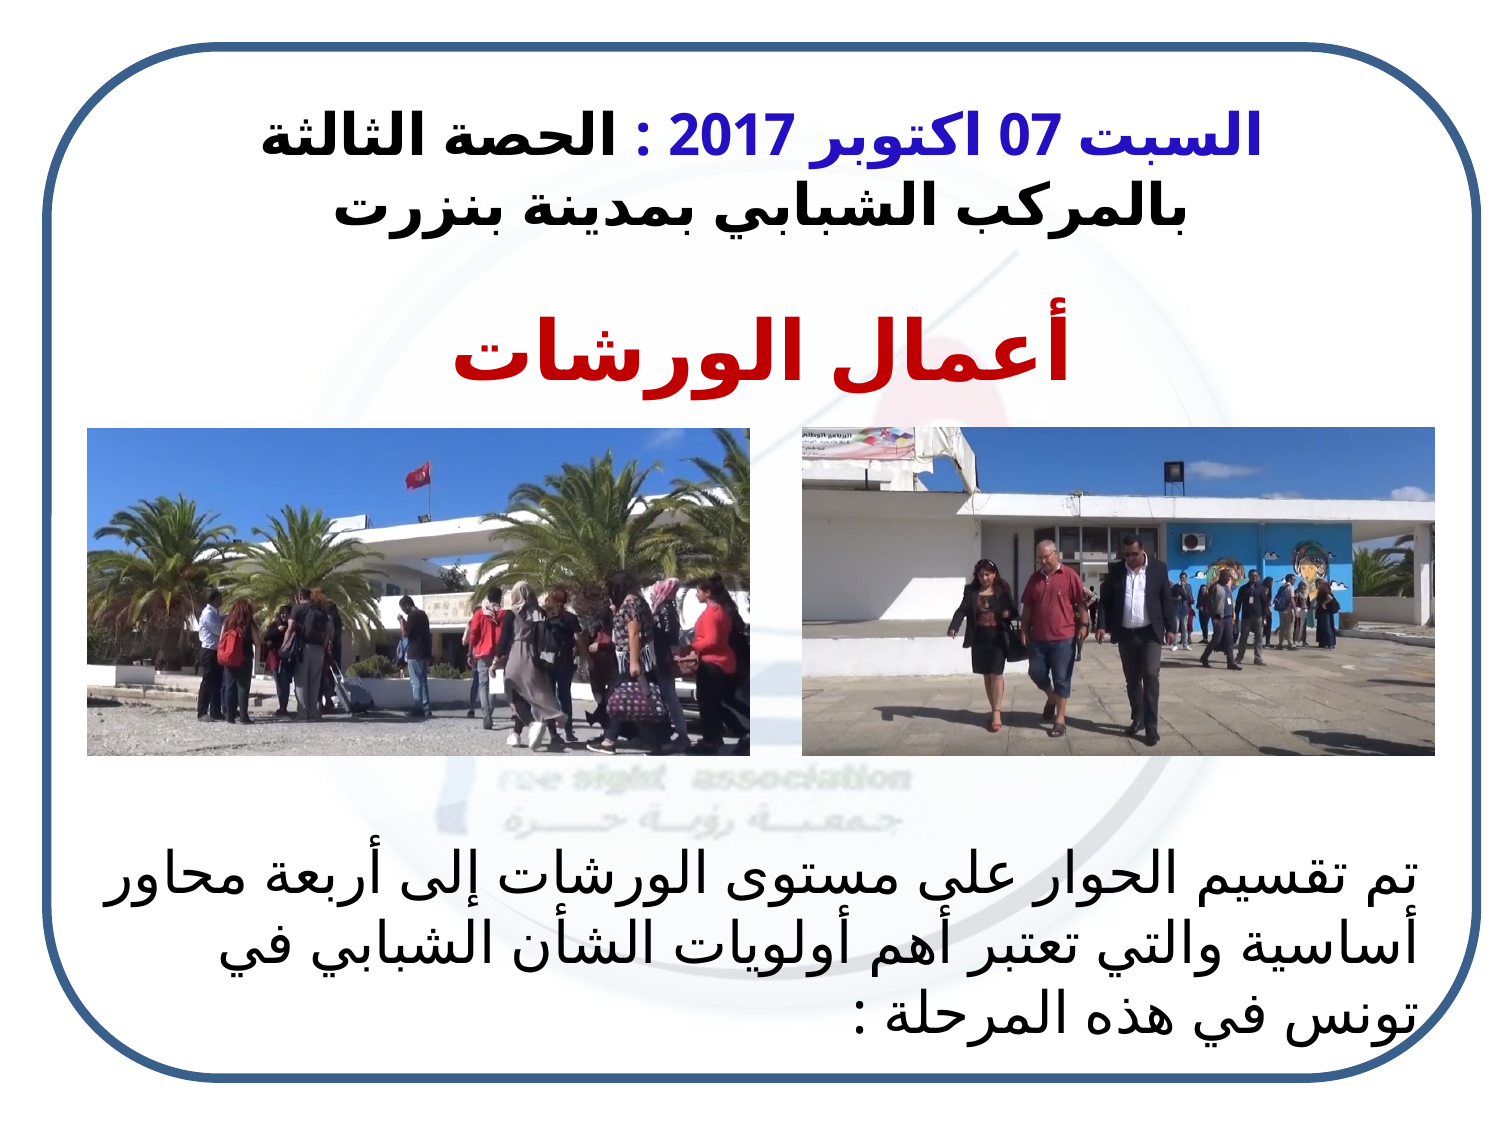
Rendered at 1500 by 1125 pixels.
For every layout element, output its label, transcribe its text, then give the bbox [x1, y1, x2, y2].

picture [801, 427, 1436, 756]
text_box السبت 07 اكتوبر 2017 : الحصة الثالثة بالمركب الشبابي بمدينة بنزرت أعمال الورشات [230, 90, 1294, 405]
text_box [44, 44, 1479, 1021]
text_box تم تقسيم الحوار على مستوى الورشات إلى أربعة محاور أساسية والتي تعتبر أهم أولويات الشأن الشبابي في تونس في هذه المرحلة : [64, 747, 1436, 1079]
picture [87, 428, 751, 757]
